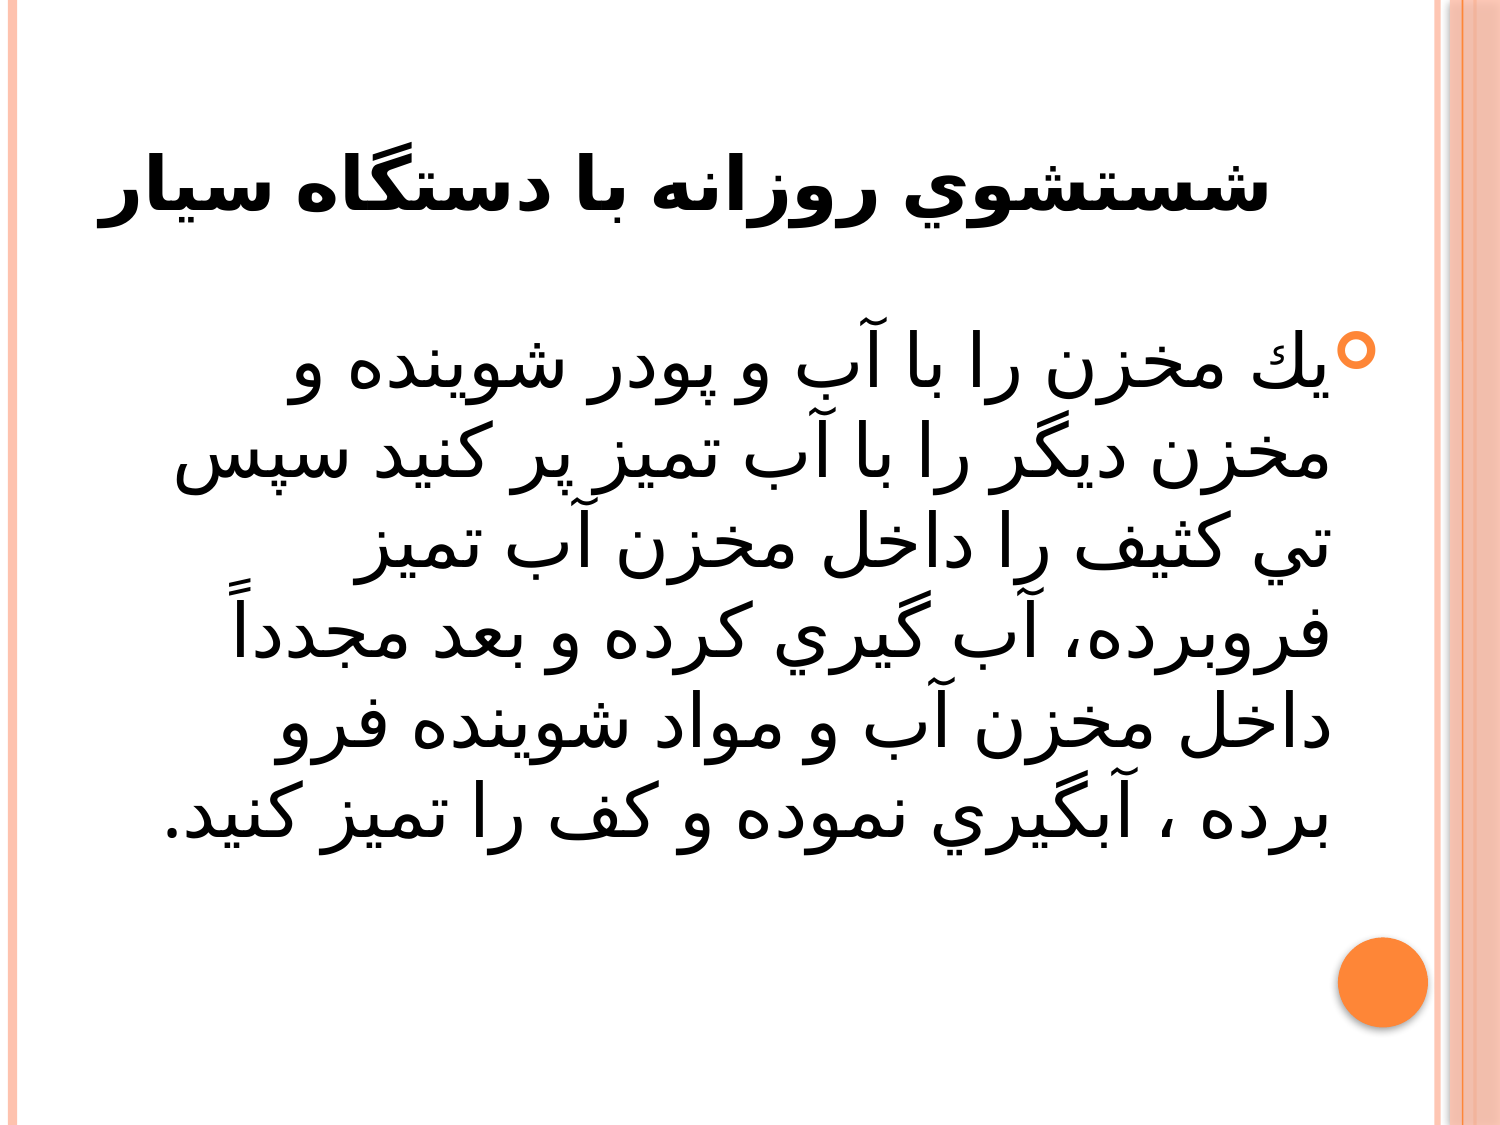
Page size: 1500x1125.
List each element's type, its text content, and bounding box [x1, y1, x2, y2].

title شستشوي روزانه با دستگاه سيار [75, 45, 1300, 233]
list يك مخزن را با آب و پودر شوينده و مخزن ديگر را با آب تميز پر كنيد سپس تي كثيف را داخل مخزن آب تميز فروبرده، آب گيري كرده و بعد مجدداً داخل مخزن آب و مواد شوينده فرو برده ، آبگيري نموده و كف را تميز كنيد. [75, 304, 1395, 1062]
